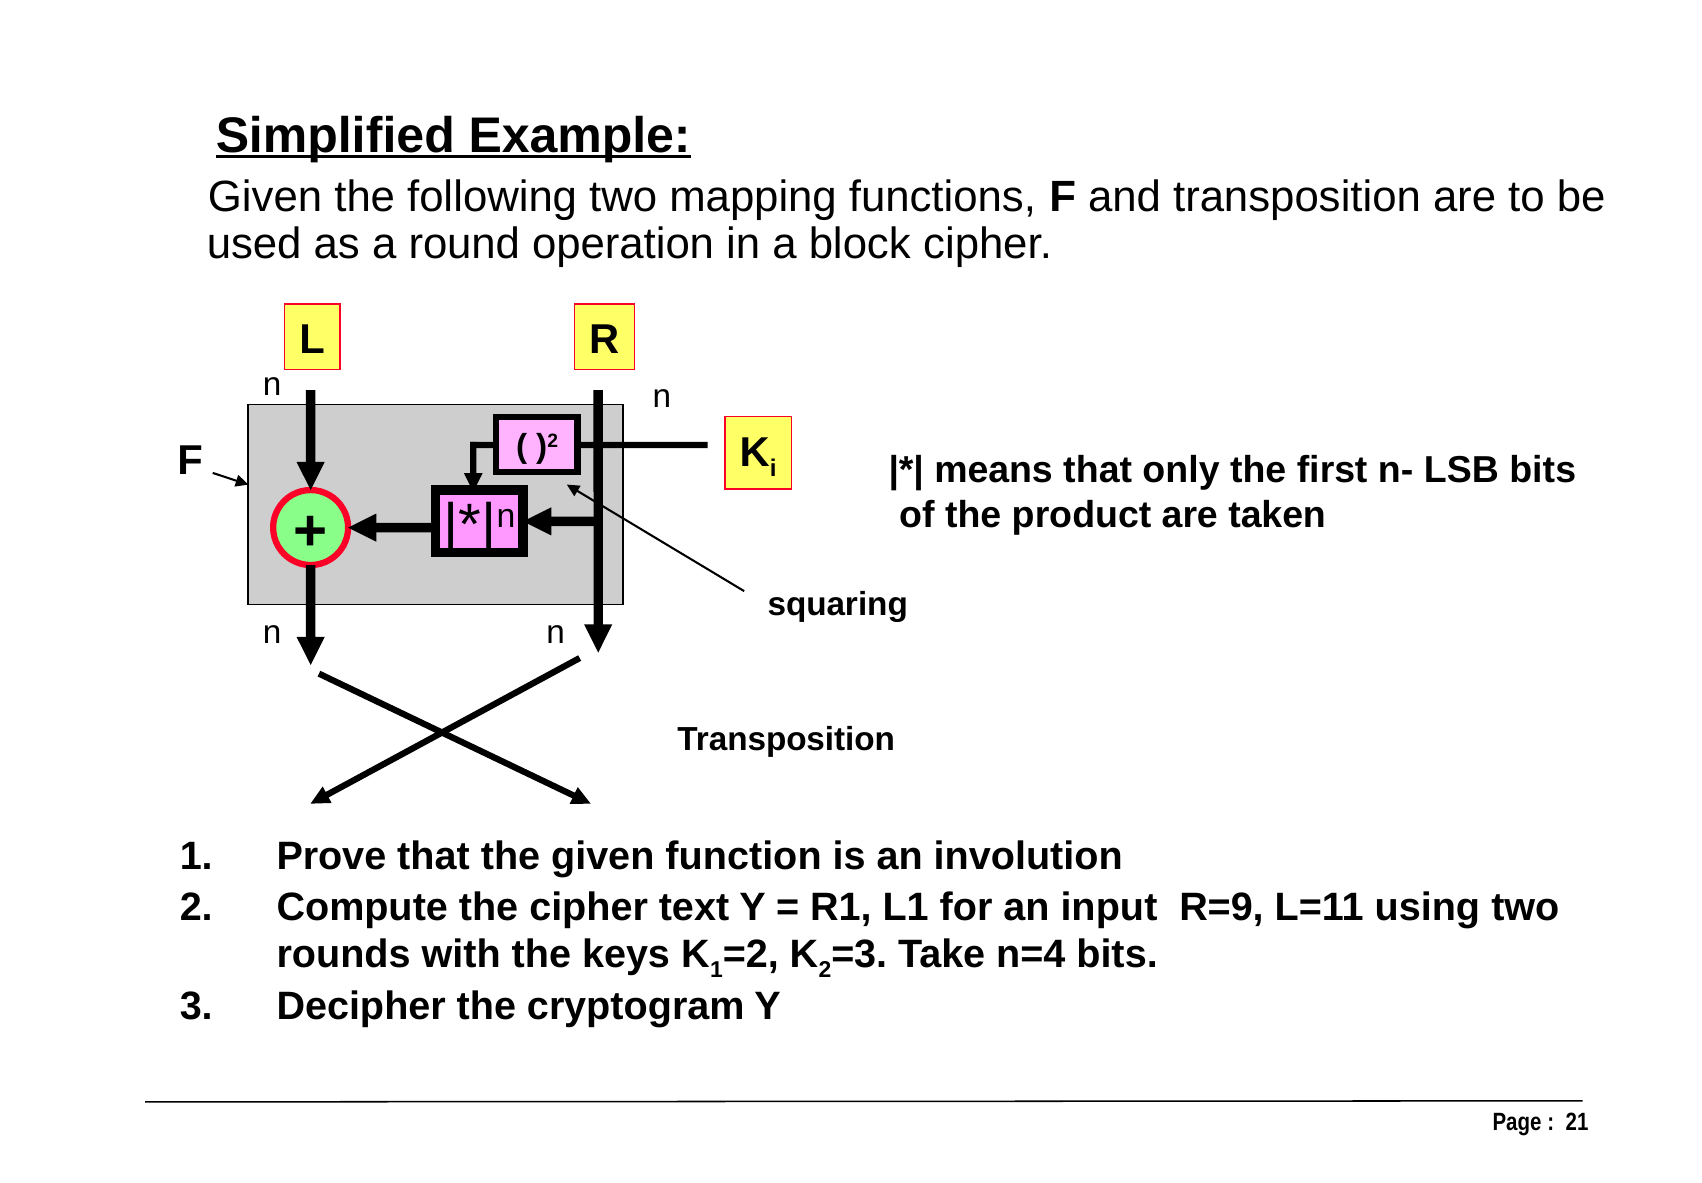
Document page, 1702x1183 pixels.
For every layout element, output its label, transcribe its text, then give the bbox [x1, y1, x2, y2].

text_box squaring [753, 574, 923, 630]
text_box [283, 303, 793, 484]
title Simplified Example: [200, 94, 738, 165]
text_box [212, 472, 242, 487]
text_box n [248, 354, 278, 389]
list Given the following two mapping functions, F and transposition are to be used as a round operation in a block cipher. Prove that the given function is an involution Compute the cipher text Y = R1, L1 for an input R=9, L=11 using two rounds with the keys K1=2, K2=3. Take n=4 bits. Decipher the cryptogram Y [82, 165, 1631, 1064]
text_box |*| means that only the first n- LSB bits of the product are taken [873, 437, 1592, 543]
text_box F [162, 424, 218, 491]
text_box [310, 733, 442, 804]
text_box Transposition [662, 709, 911, 765]
text_box [318, 673, 591, 804]
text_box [247, 389, 708, 666]
